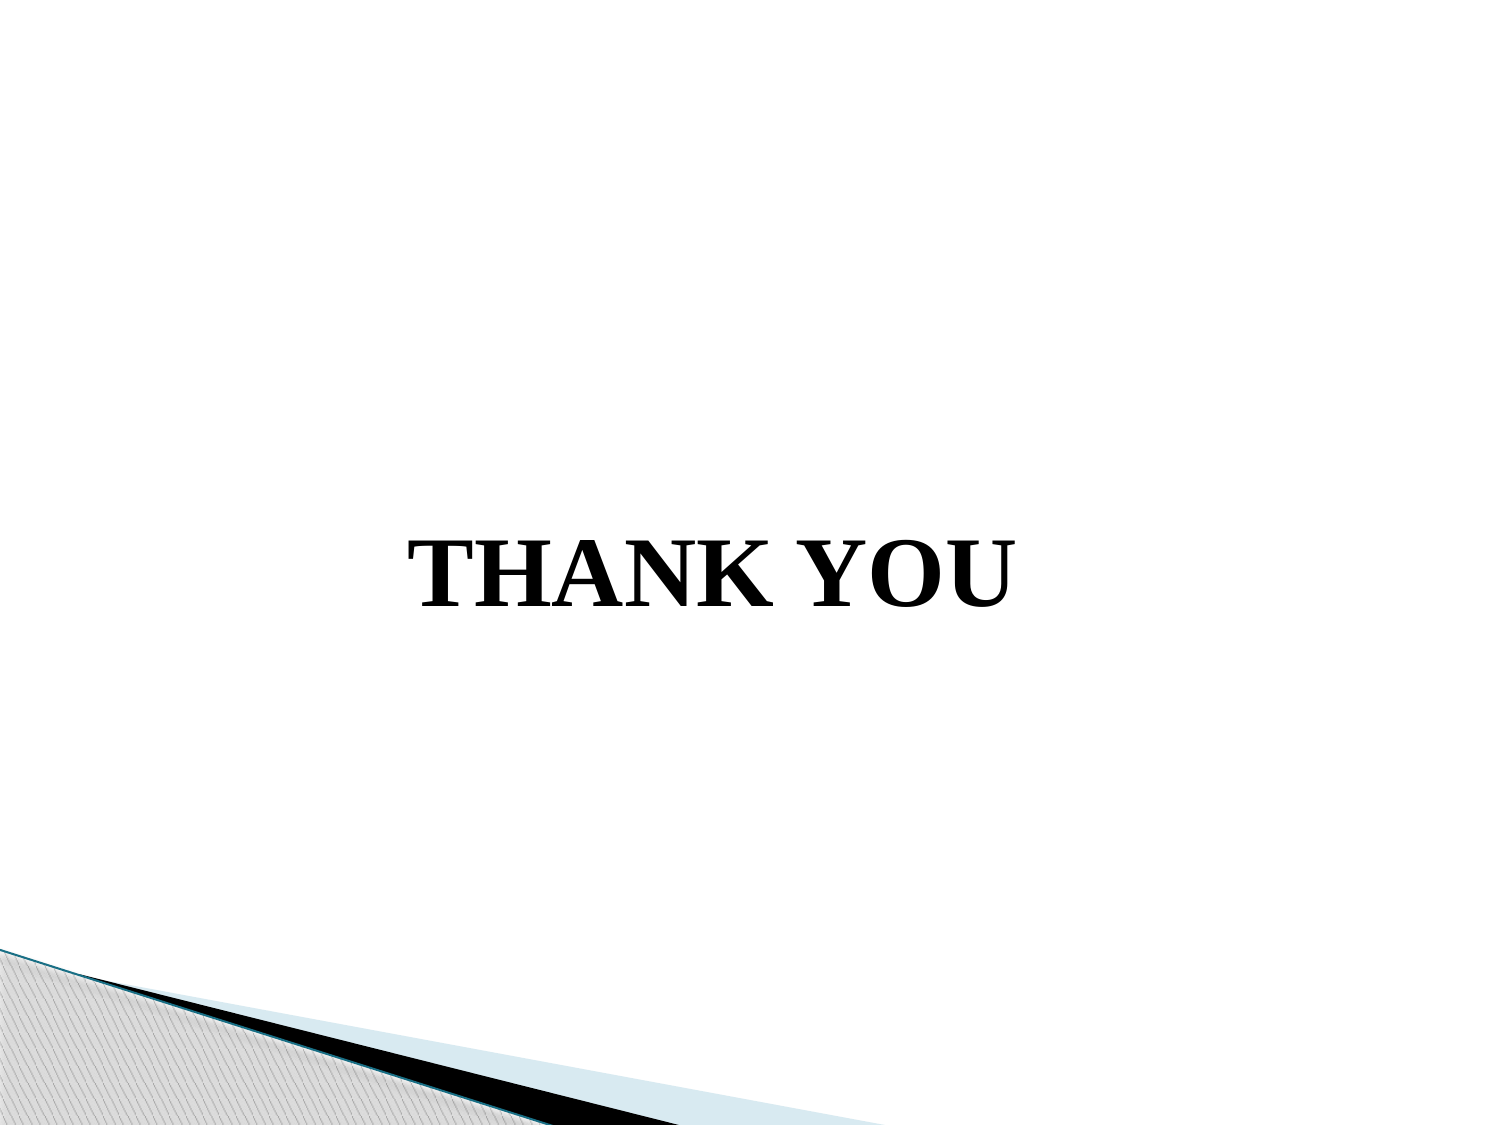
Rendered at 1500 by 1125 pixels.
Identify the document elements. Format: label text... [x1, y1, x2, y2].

list THANK YOU [75, 243, 1425, 986]
